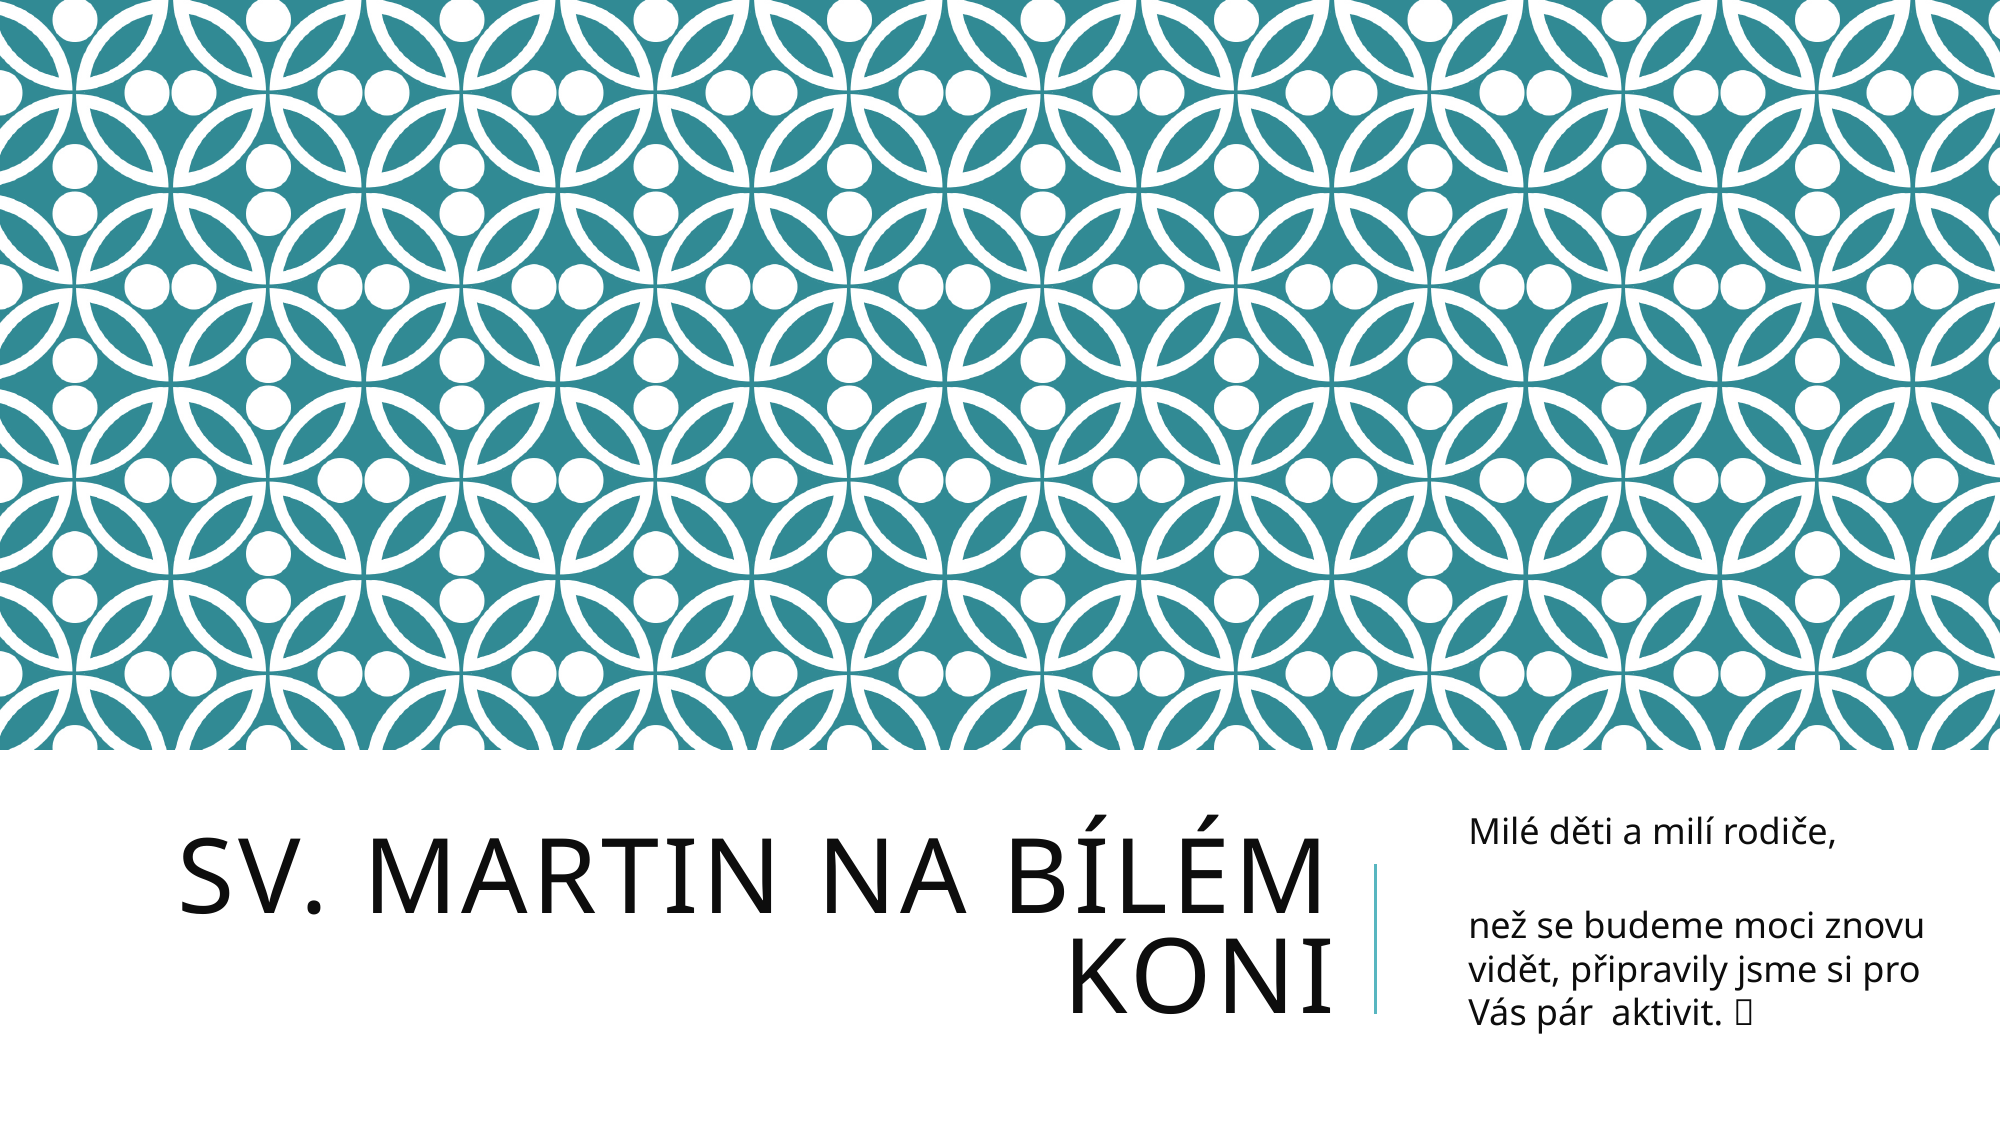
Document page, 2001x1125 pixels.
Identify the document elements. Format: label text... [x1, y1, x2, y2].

title Sv. martin na bílém koni [75, 813, 1350, 1054]
subtitle Milé děti a milí rodiče, než se budeme moci znovu vidět, připravily jsme si pro Vás pár aktivit.  [1453, 800, 1979, 1041]
